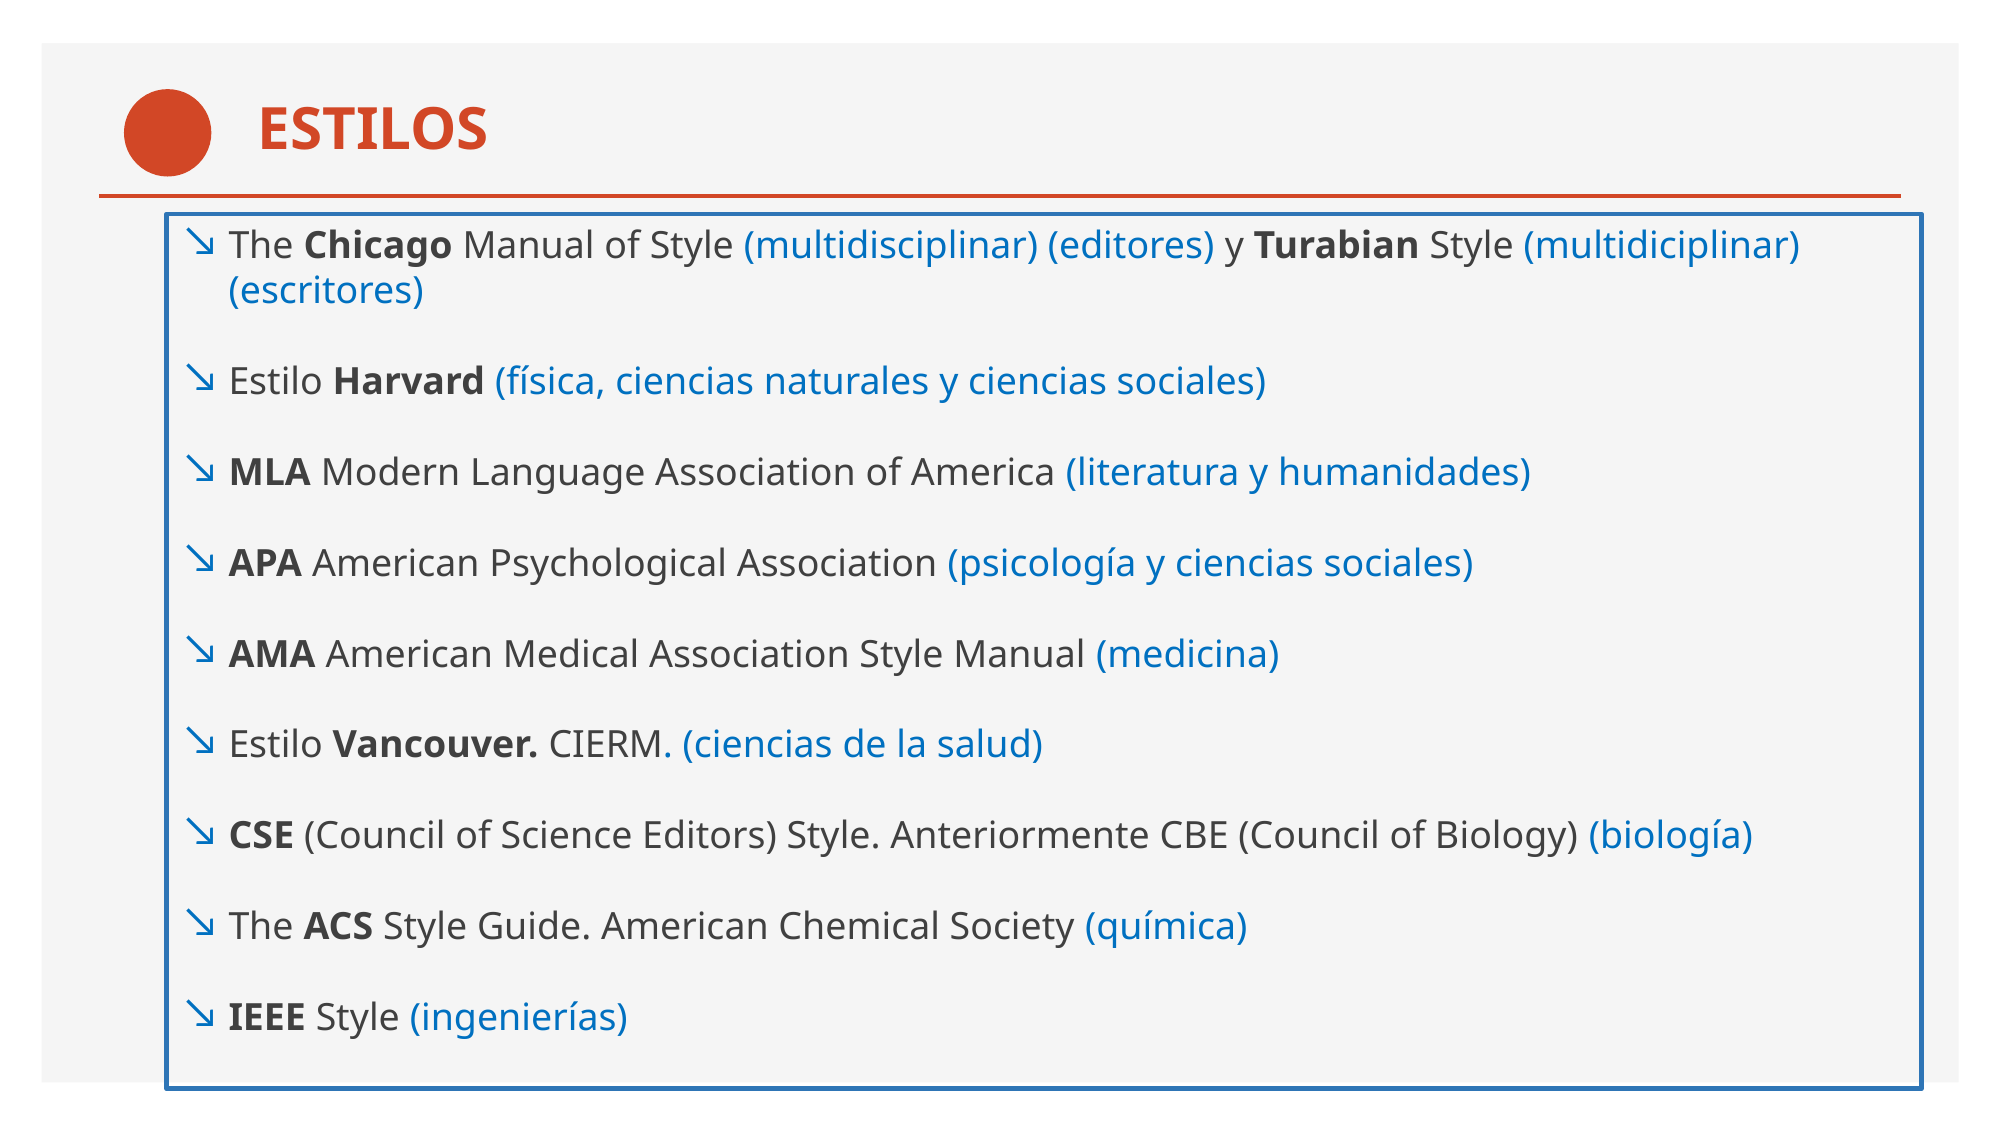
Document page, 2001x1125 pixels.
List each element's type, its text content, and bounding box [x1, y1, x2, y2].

list The Chicago Manual of Style (multidisciplinar) (editores) y Turabian Style (multidiciplinar) (escritores) Estilo Harvard (física, ciencias naturales y ciencias sociales) MLA Modern Language Association of America (literatura y humanidades) APA American Psychological Association (psicología y ciencias sociales) AMA American Medical Association Style Manual (medicina) Estilo Vancouver. CIERM. (ciencias de la salud) CSE (Council of Science Editors) Style. Anteriormente CBE (Council of Biology) (biología) The ACS Style Guide. American Chemical Society (química) IEEE Style (ingenierías) [166, 213, 1922, 1089]
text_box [108, 89, 228, 177]
text_box ESTILOS [227, 116, 1717, 191]
